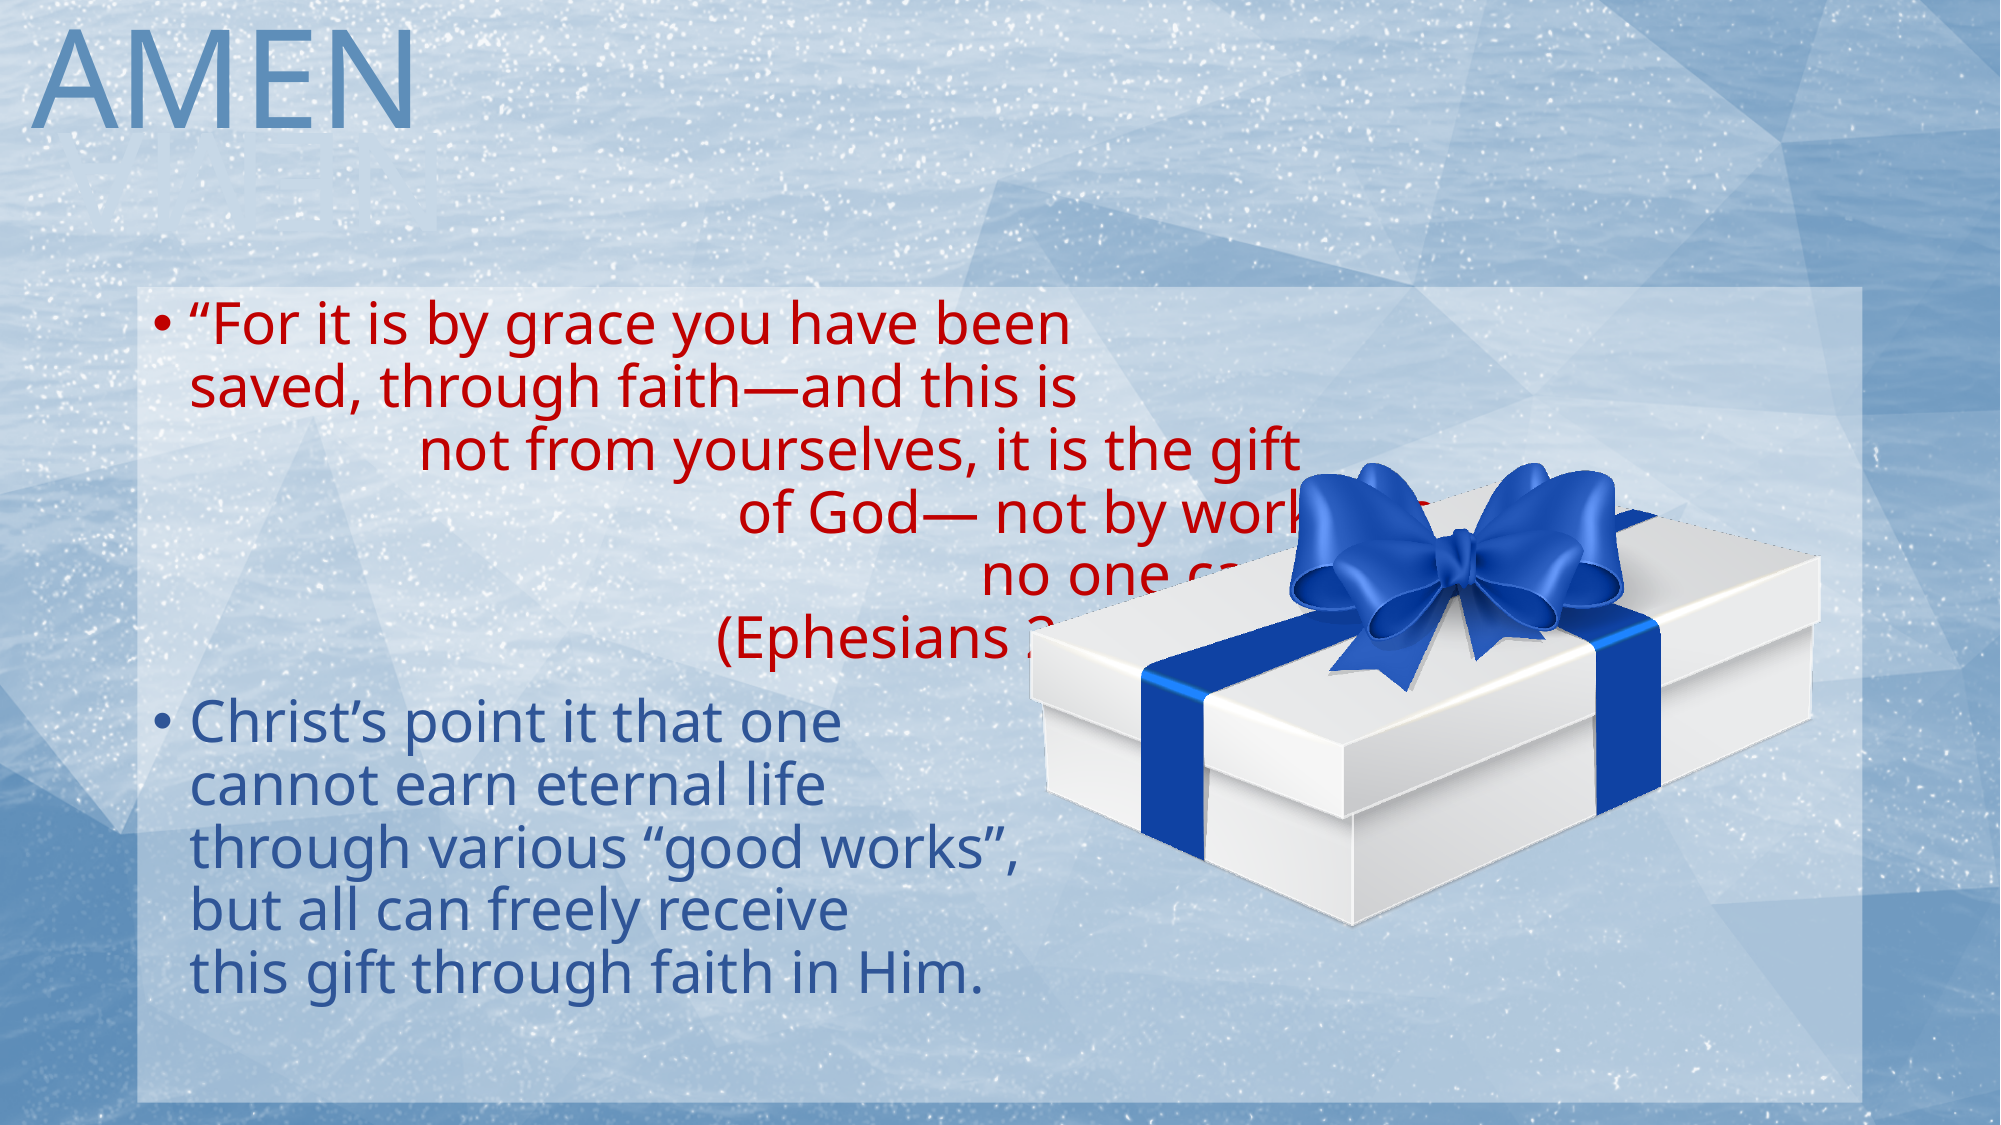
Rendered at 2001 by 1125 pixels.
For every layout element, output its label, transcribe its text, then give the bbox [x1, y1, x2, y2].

picture [1025, 455, 1825, 934]
list “For it is by grace you have been saved, through faith—and this is not from yourselves, it is the gift of God— not by works, so that no one can boast”. (Ephesians 2:8-9) Christ’s point it that one cannot earn eternal life through various “good works”, but all can freely receive this gift through faith in Him. [137, 286, 1863, 1103]
